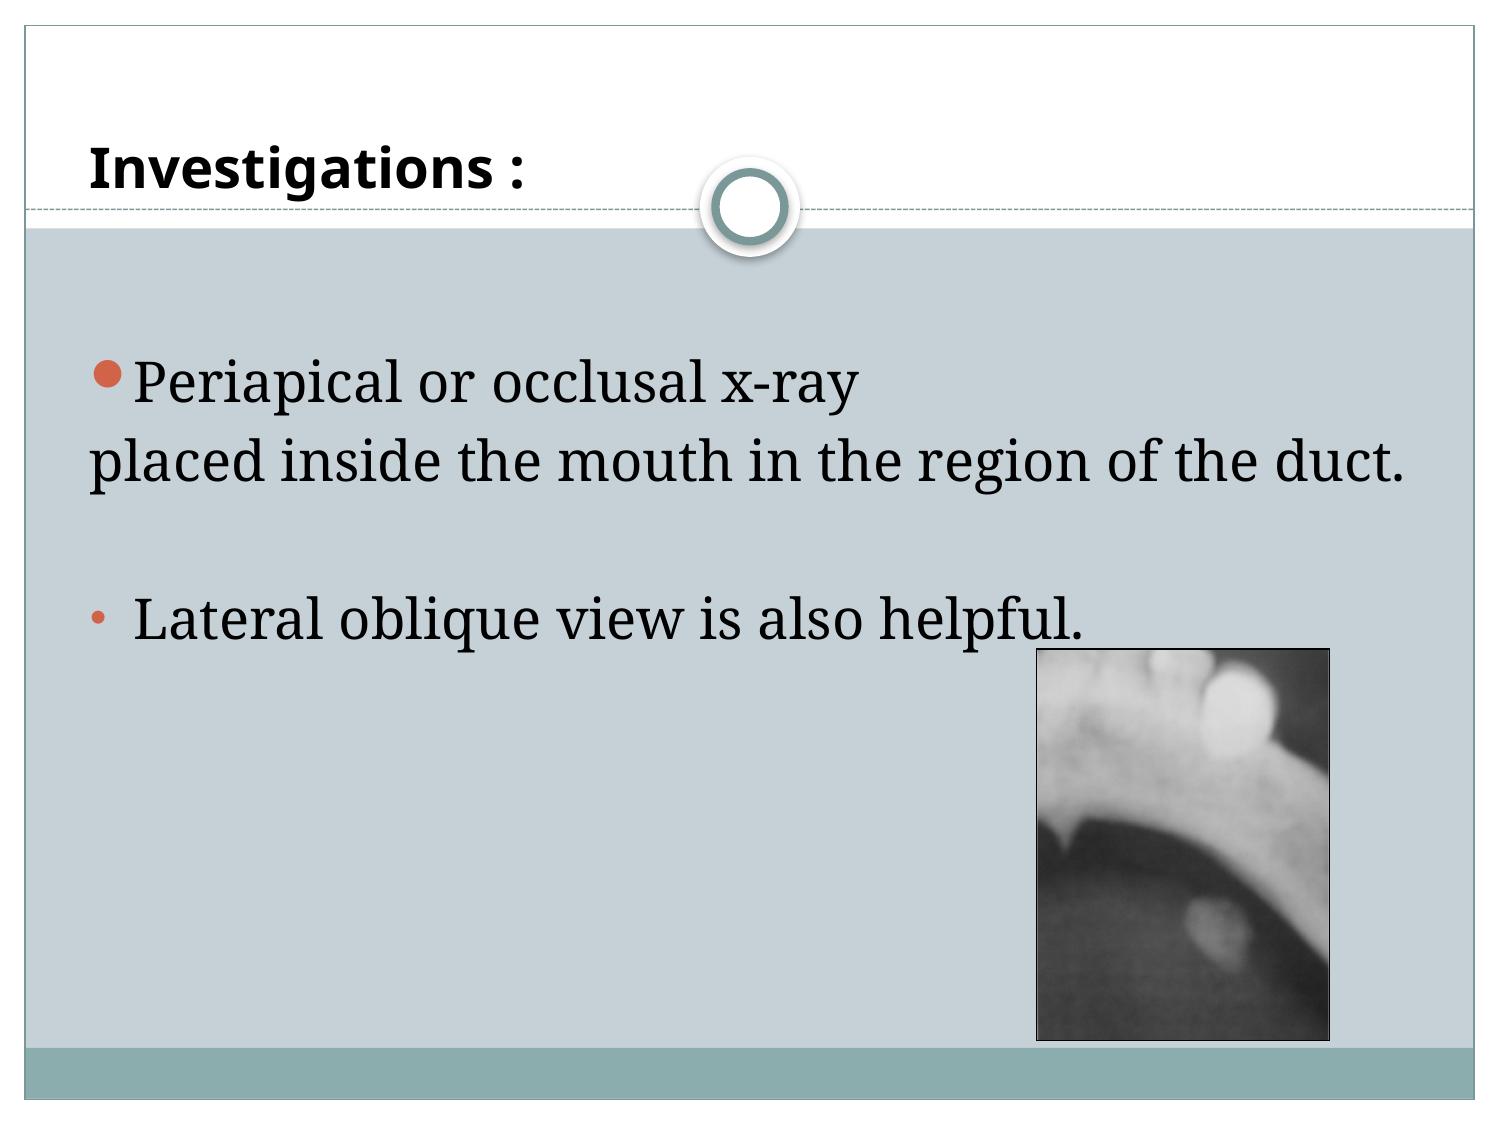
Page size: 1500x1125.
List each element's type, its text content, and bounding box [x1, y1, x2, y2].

list Investigations : Periapical or occlusal x-ray placed inside the mouth in the region of the duct. Lateral oblique view is also helpful. [75, 125, 1425, 688]
picture [1037, 649, 1329, 1041]
